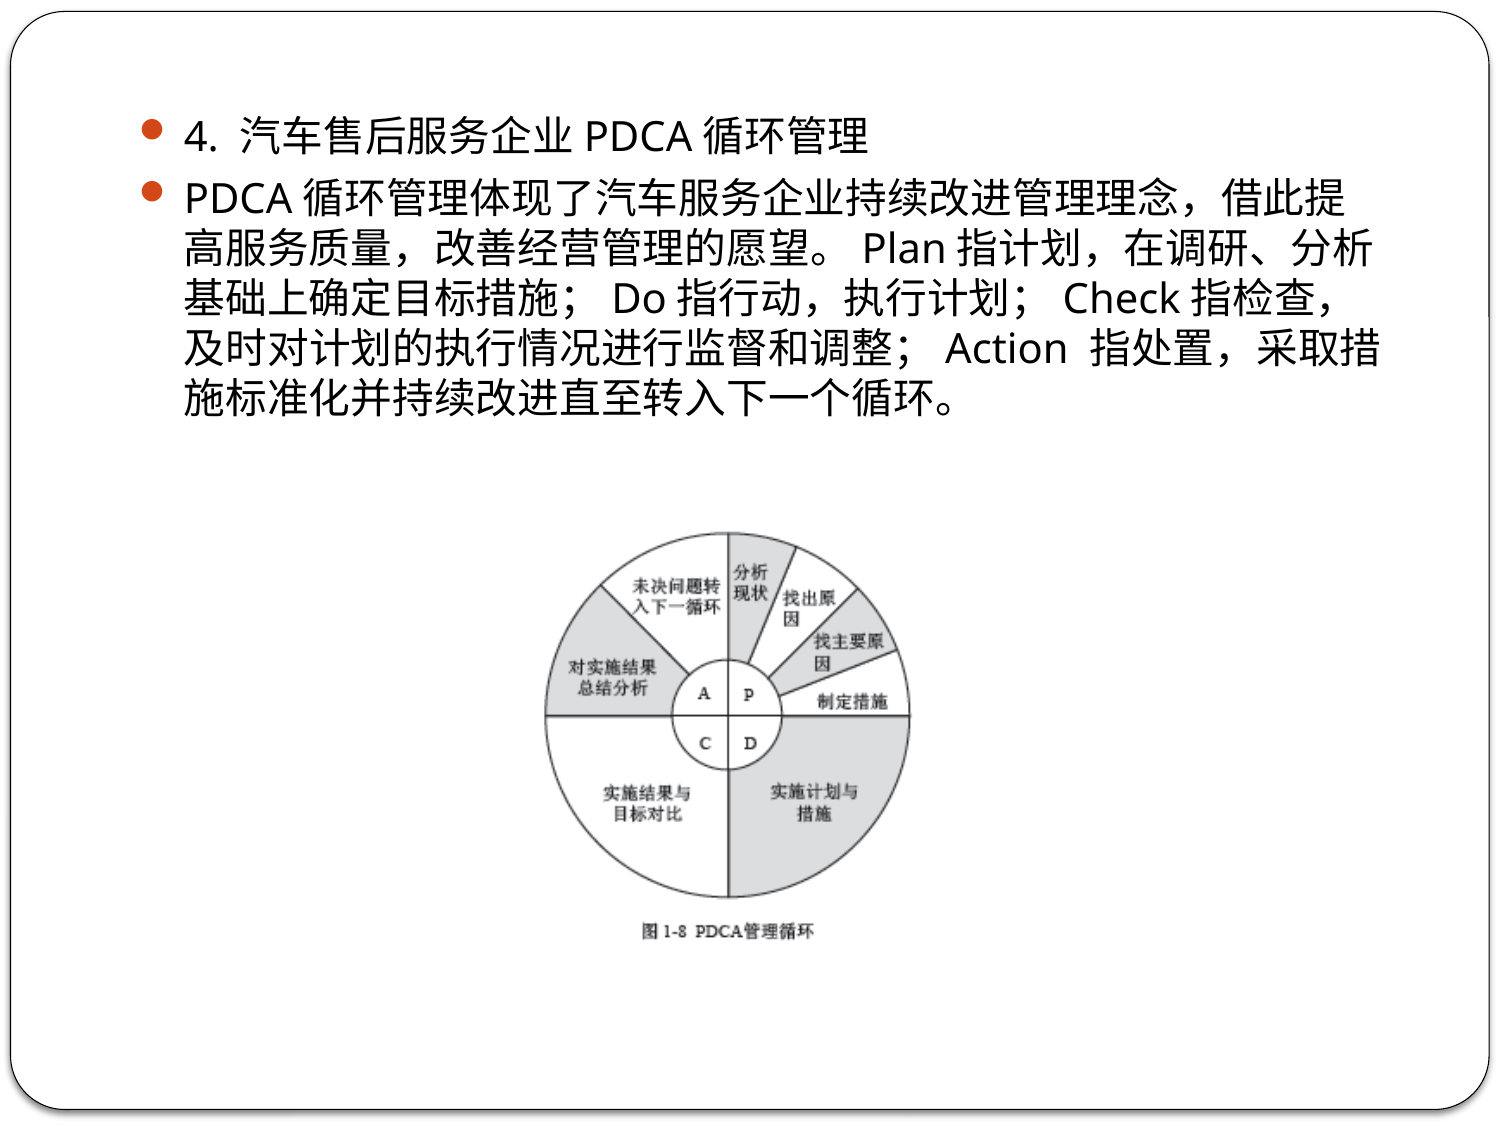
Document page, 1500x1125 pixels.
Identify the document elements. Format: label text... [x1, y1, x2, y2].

list 4. 汽车售后服务企业PDCA循环管理 PDCA循环管理体现了汽车服务企业持续改进管理理念，借此提高服务质量，改善经营管理的愿望。Plan指计划，在调研、分析基础上确定目标措施；Do指行动，执行计划；Check指检查，及时对计划的执行情况进行监督和调整；Action 指处置，采取措施标准化并持续改进直至转入下一个循环。 [123, 101, 1399, 526]
picture [348, 526, 1122, 948]
